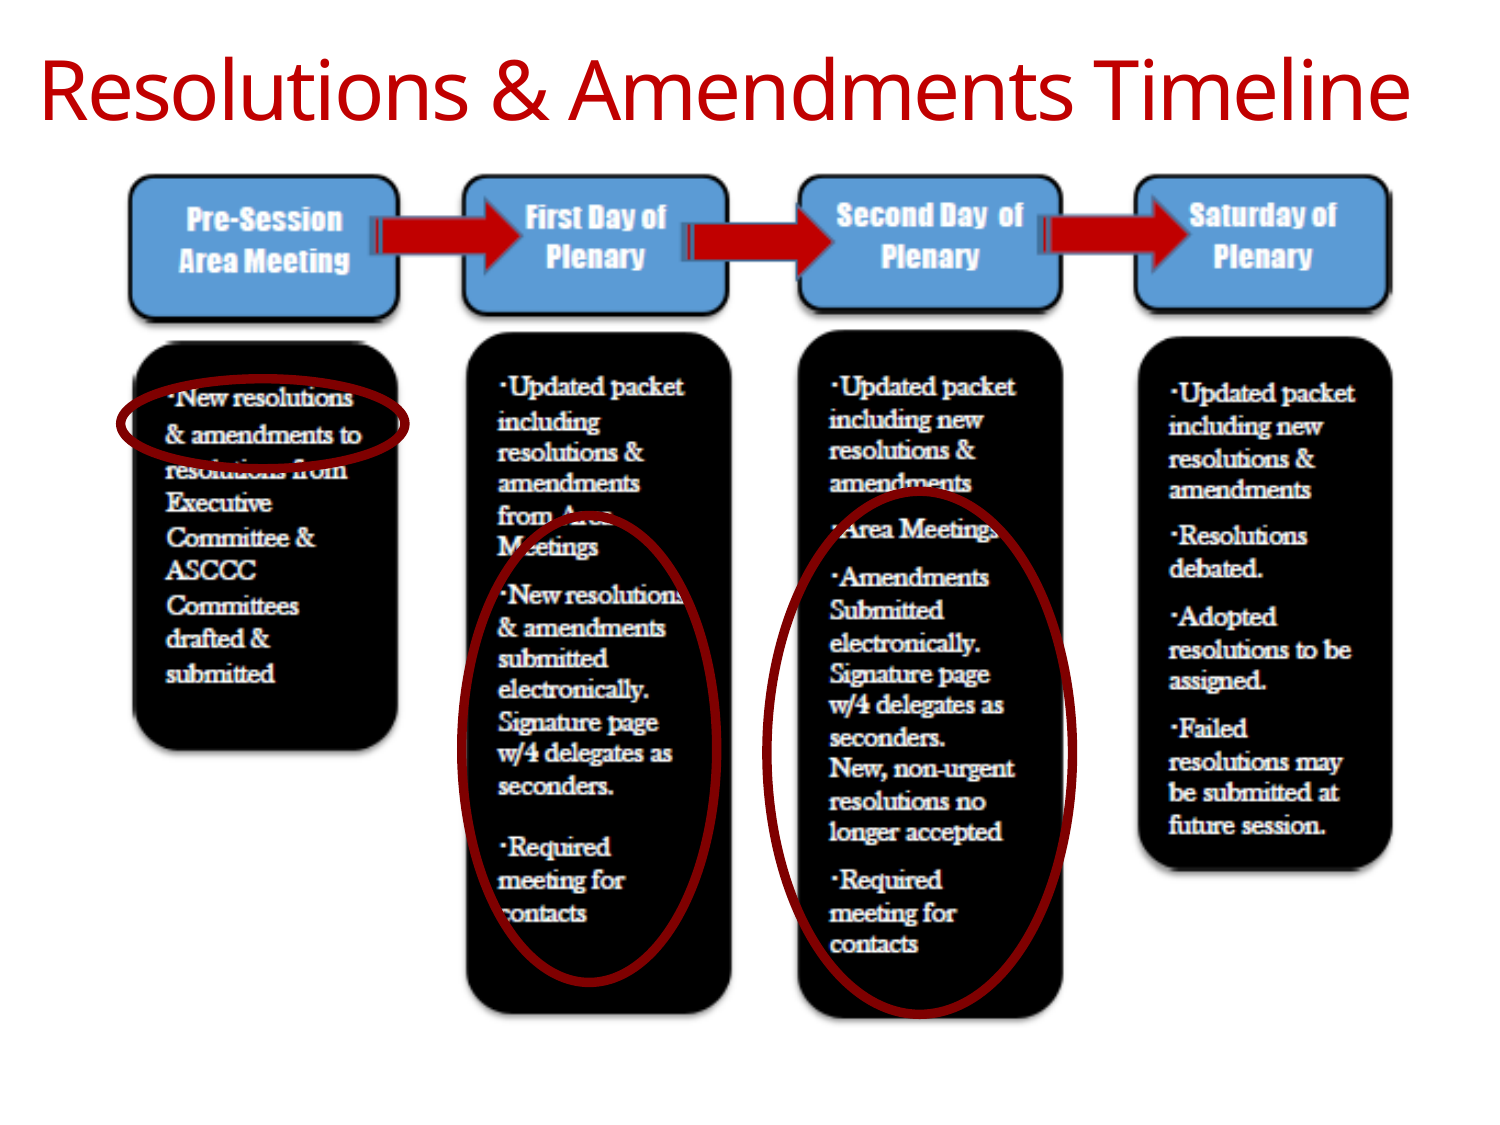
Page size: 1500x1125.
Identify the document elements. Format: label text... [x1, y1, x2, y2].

picture [122, 168, 1400, 1028]
title Resolutions & Amendments Timeline [22, 6, 1500, 169]
